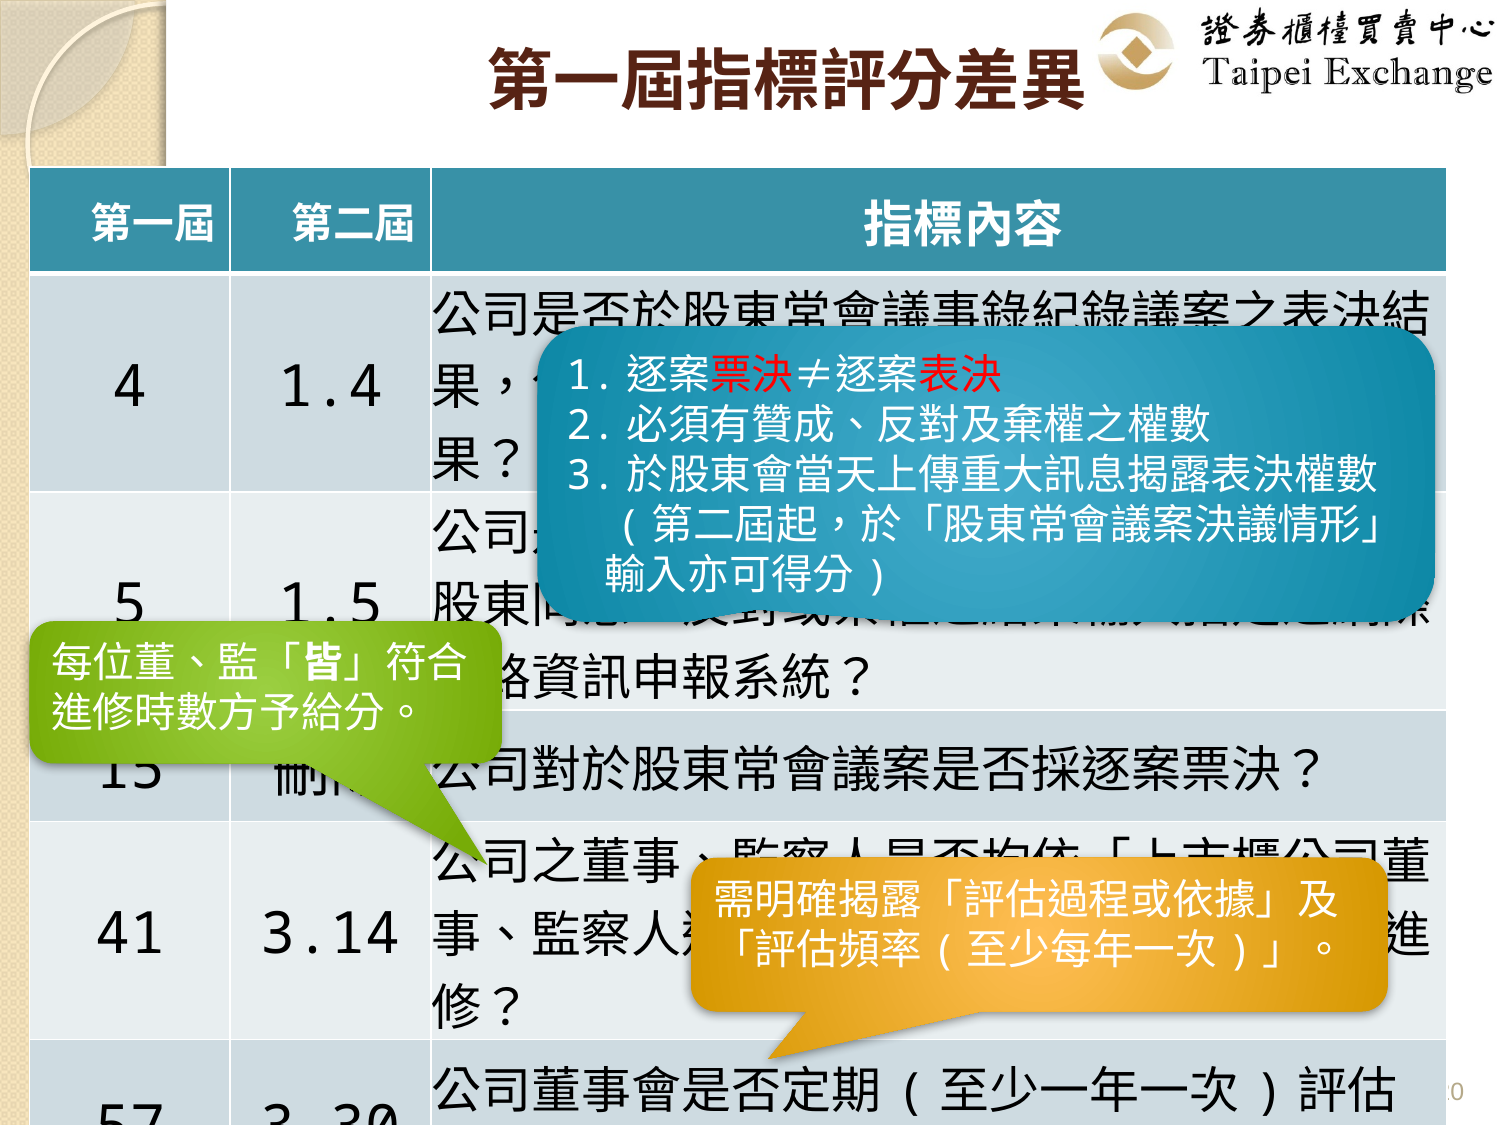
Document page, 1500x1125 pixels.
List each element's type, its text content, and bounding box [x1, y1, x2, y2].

table_cell 4 [30, 276, 229, 491]
text_box 每位董、監「皆」符合進修時數方予給分。 [29, 621, 502, 866]
table_cell 1.4 [231, 276, 430, 491]
table_cell 公司是否於股東常會議事錄紀錄議案之表決結果，包括每項議案股東同意、反對或棄權之結果？ [432, 276, 1446, 491]
table_cell 15 [30, 766, 229, 821]
table_header 指標內容 [432, 168, 1446, 271]
table_cell 刪除 [231, 775, 384, 821]
table_cell 公司之董事、監察人是否均依「上市櫃公司董事、監察人進修推行要點」規範之時數完成進修？ [432, 822, 1446, 1039]
table_cell 公司董事會是否定期(至少一年一次)評估簽證會計師獨立性，並於年報揭露評估過程？ [432, 1040, 1446, 1125]
table_cell 41 [30, 822, 229, 1039]
table_cell 公司是否於股東常會召開後當日，將每項議案股東同意、反對或棄權之結果輸入指定之網際網路資訊申報系統？ [432, 493, 1446, 709]
table_cell 57 [30, 1040, 229, 1125]
table_cell 5 [30, 493, 229, 627]
table_header 第二屆 [231, 168, 430, 271]
table_cell 3.30 [231, 1040, 430, 1125]
text_box 1.逐案票決≠逐案表決 2.必須有贊成、反對及棄權之權數 3.於股東會當天上傳重大訊息揭露表決權數 (第二屆起，於「股東常會議案決議情形」 輸入亦可得分) [537, 326, 1436, 622]
table_cell 1.5 [231, 493, 430, 618]
slide_number 20 [1448, 1034, 1488, 1113]
picture [1092, 3, 1499, 101]
table_header 第一屆 [30, 168, 229, 271]
text_box 需明確揭露「評估過程或依據」及「評估頻率(至少每年一次)」。 [690, 857, 1388, 1059]
table_cell 3.14 [231, 822, 430, 1039]
table_cell 公司對於股東常會議案是否採逐案票決？ [439, 711, 1446, 821]
title 第一屆指標評分差異 [112, 7, 1463, 149]
